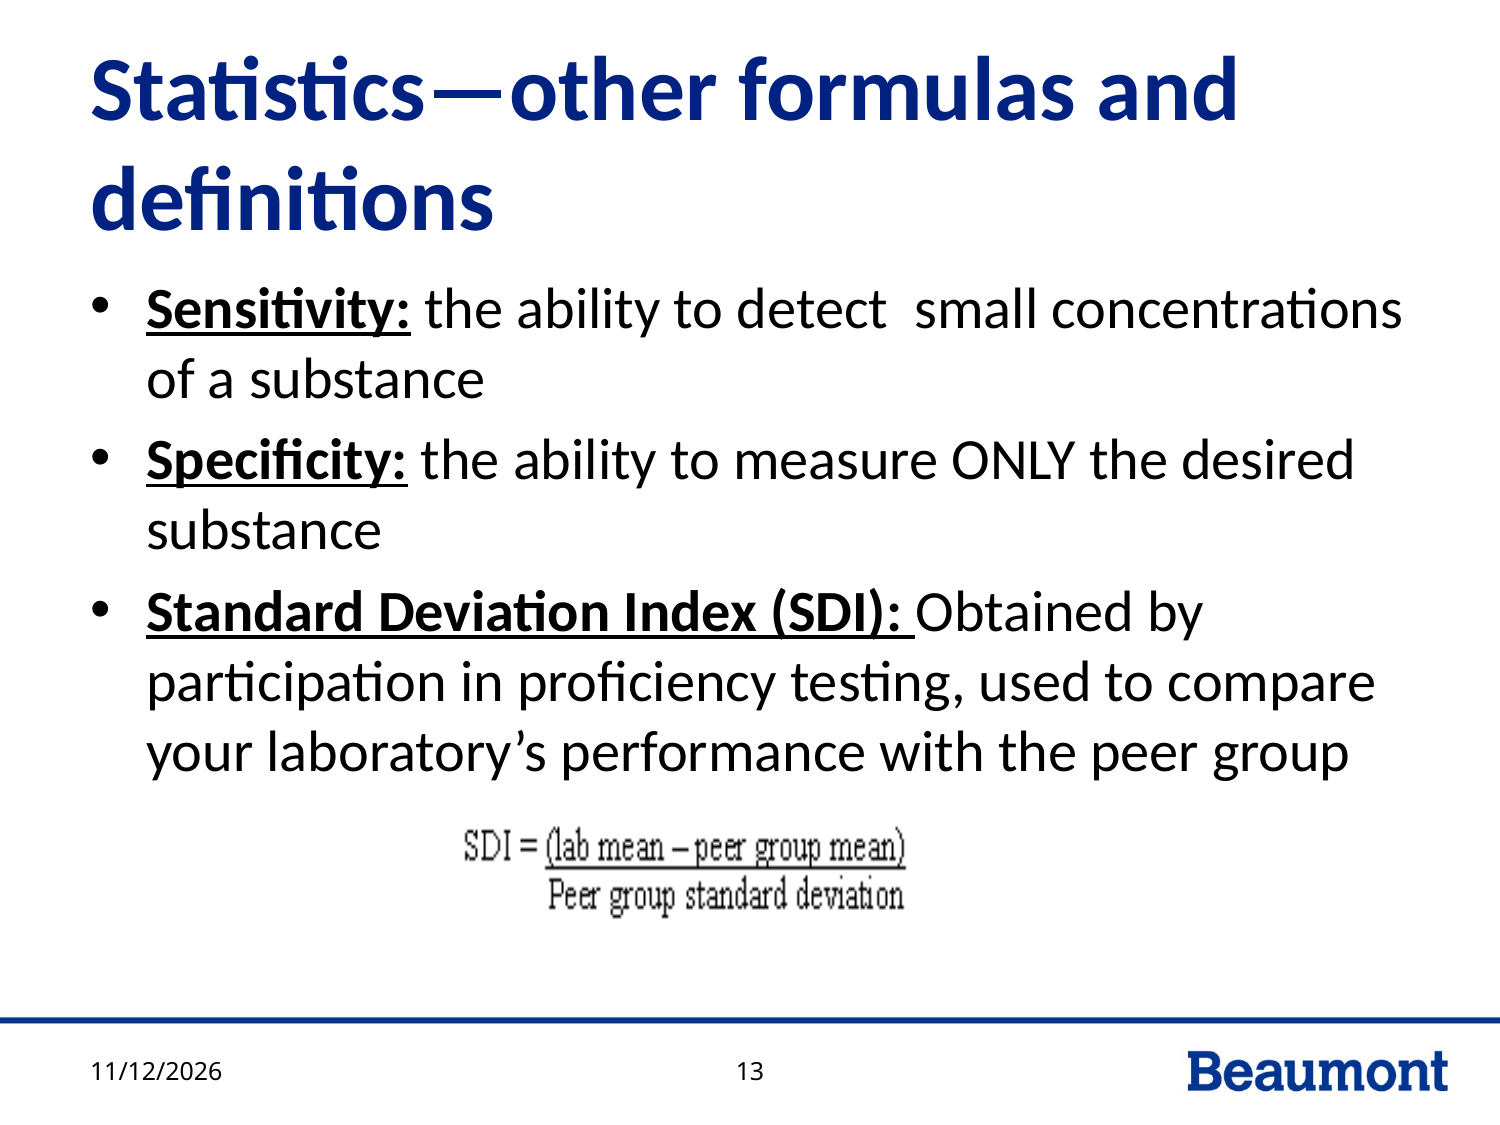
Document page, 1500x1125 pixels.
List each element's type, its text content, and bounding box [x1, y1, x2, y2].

title Statistics—other formulas and definitions [75, 45, 1425, 233]
slide_number 13 [575, 1042, 925, 1103]
list Sensitivity: the ability to detect small concentrations of a substance Specificity: the ability to measure ONLY the desired substance Standard Deviation Index (SDI): Obtained by participation in proficiency testing, used to compare your laboratory’s performance with the peer group [75, 262, 1425, 1005]
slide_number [75, 1042, 425, 1103]
picture [399, 787, 1013, 925]
picture [0, 1012, 1500, 1125]
